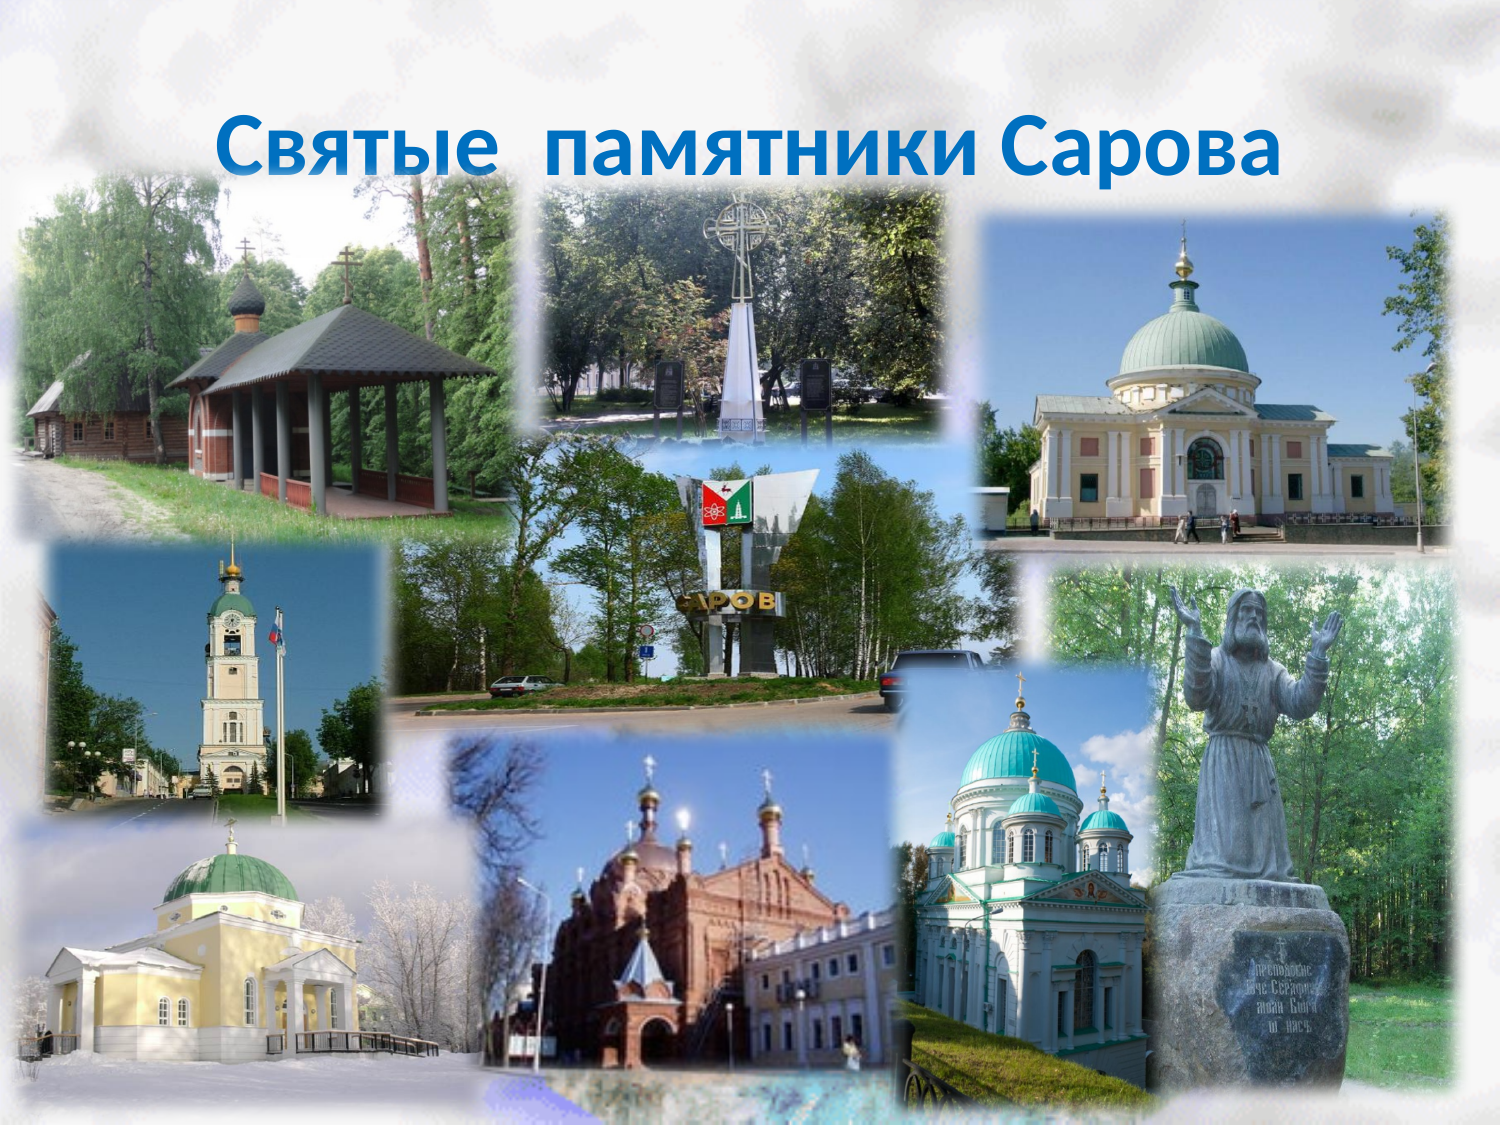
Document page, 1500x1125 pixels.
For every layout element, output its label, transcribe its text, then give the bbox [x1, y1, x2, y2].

title Святые памятники Сарова [75, 45, 1425, 194]
picture [0, 0, 1500, 1125]
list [430, 715, 874, 1090]
